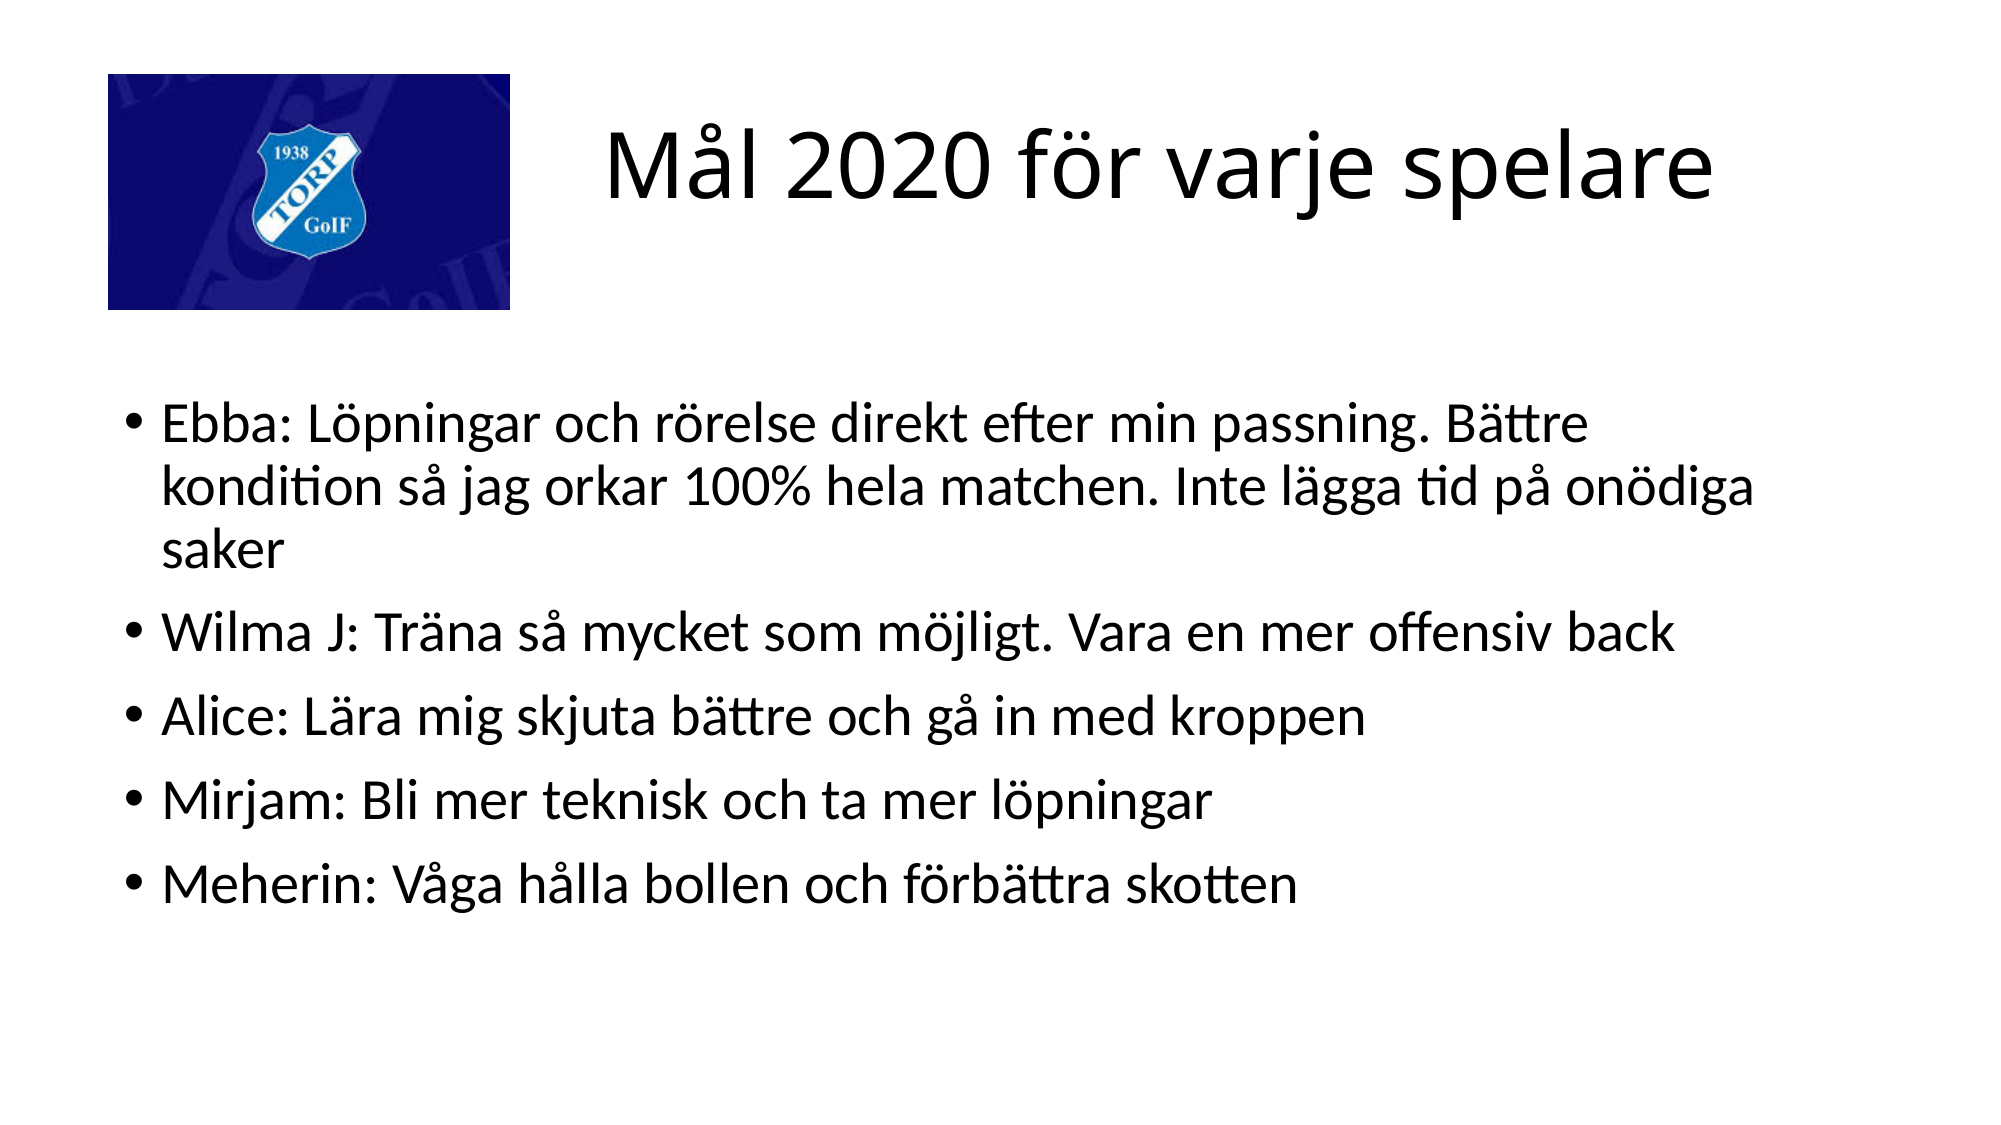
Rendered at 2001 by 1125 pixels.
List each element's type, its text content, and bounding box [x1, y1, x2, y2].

title Mål 2020 för varje spelare [137, 59, 1863, 278]
list Ebba: Löpningar och rörelse direkt efter min passning. Bättre kondition så jag orkar 100% hela matchen. Inte lägga tid på onödiga saker Wilma J: Träna så mycket som möjligt. Vara en mer offensiv back Alice: Lära mig skjuta bättre och gå in med kroppen Mirjam: Bli mer teknisk och ta mer löpningar Meherin: Våga hålla bollen och förbättra skotten [108, 384, 1834, 1125]
picture [108, 74, 510, 310]
